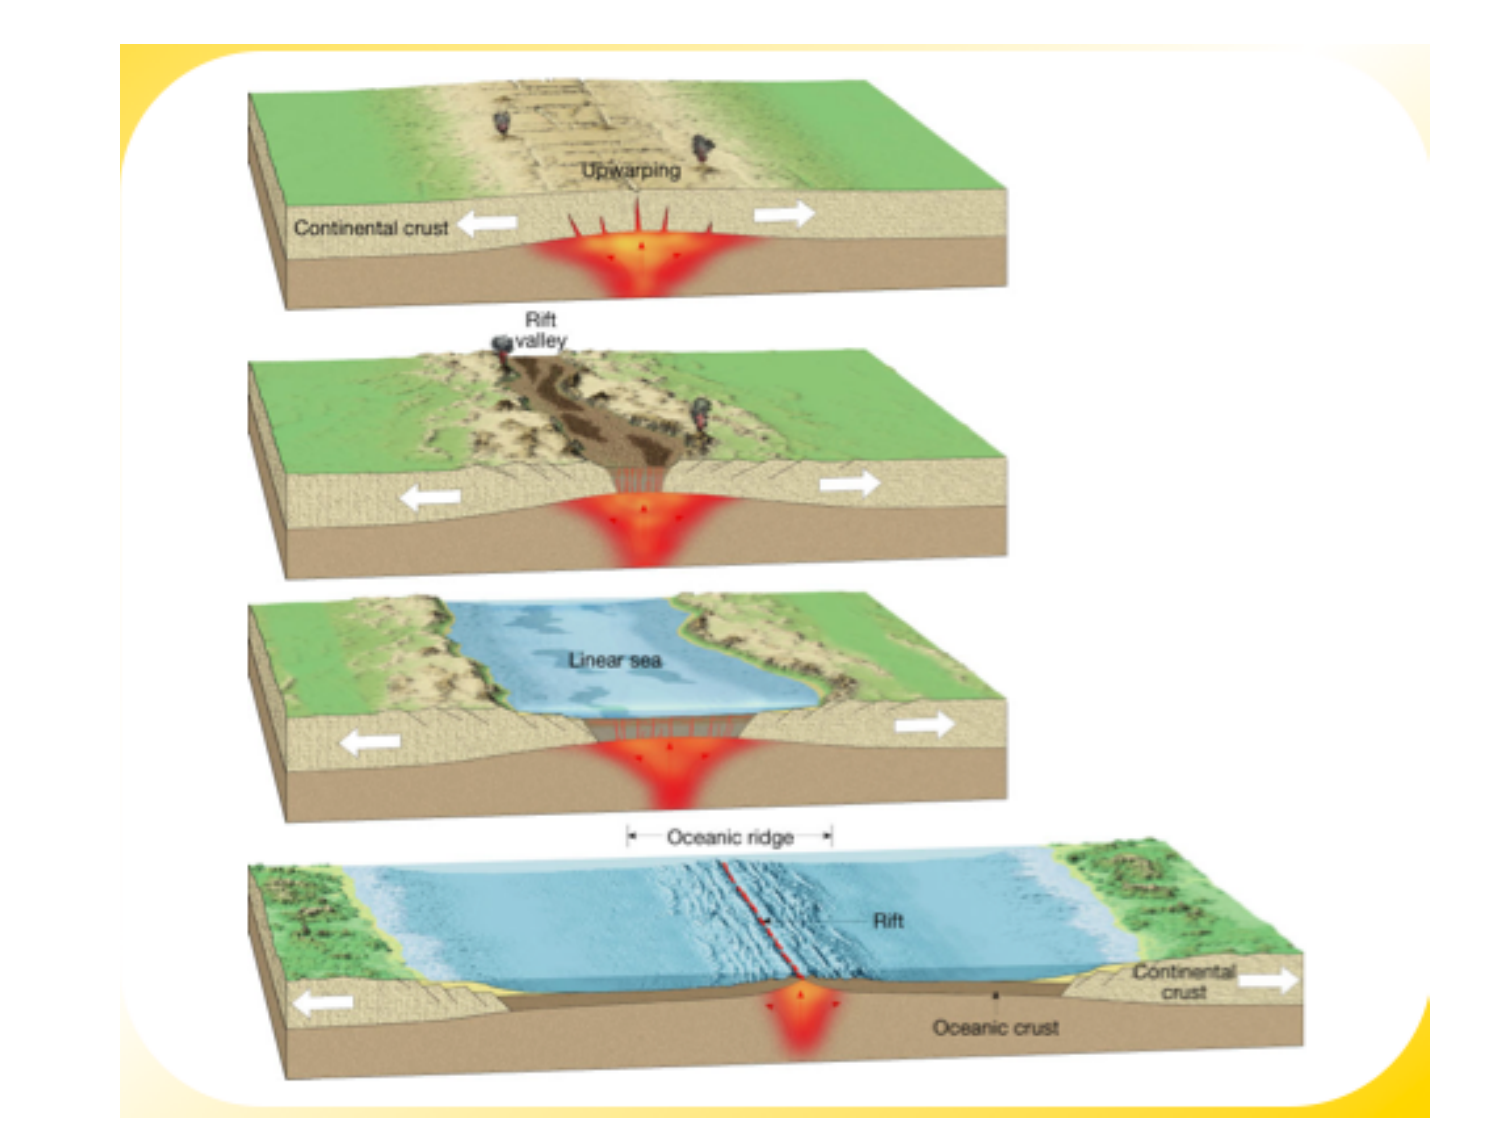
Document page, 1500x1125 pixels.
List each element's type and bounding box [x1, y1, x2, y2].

list [0, 44, 1500, 1118]
